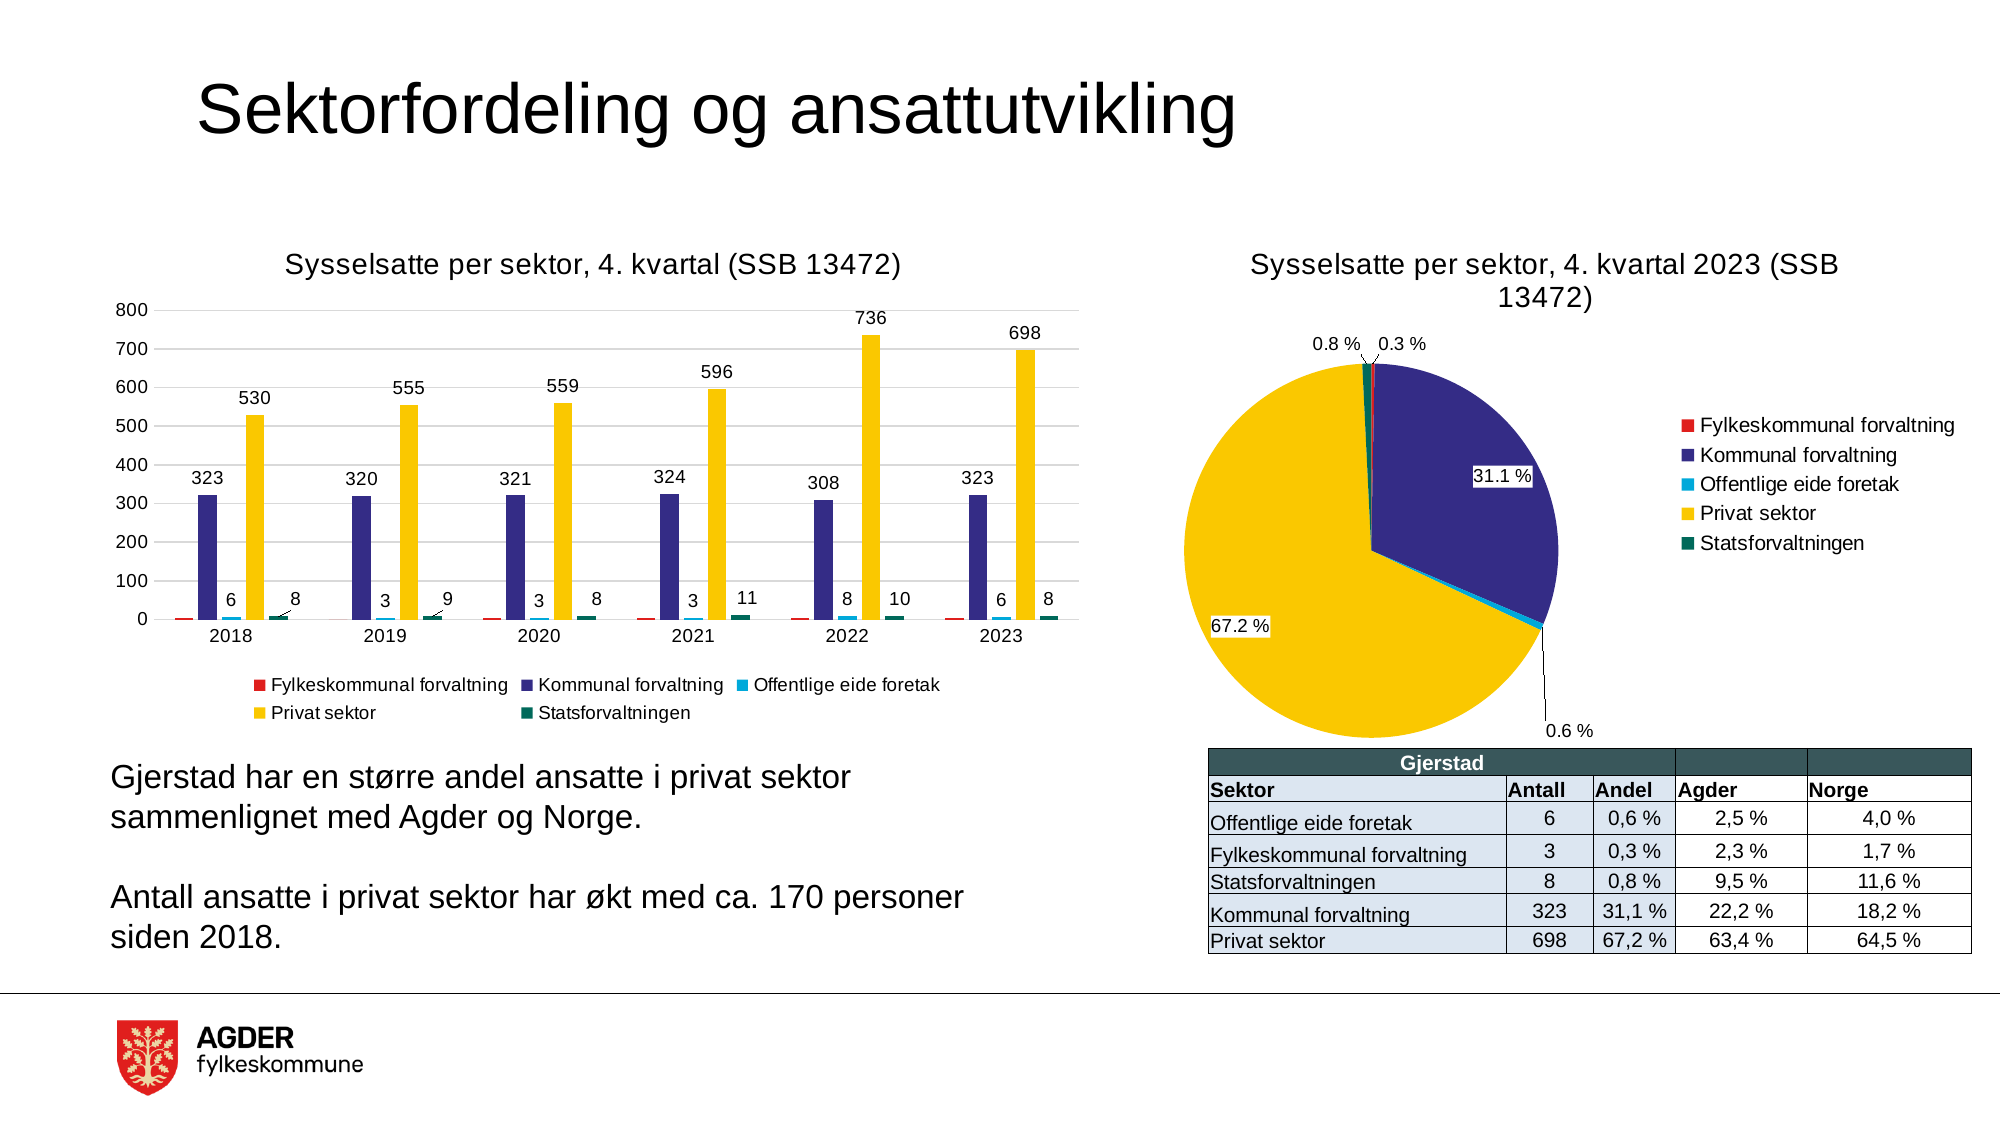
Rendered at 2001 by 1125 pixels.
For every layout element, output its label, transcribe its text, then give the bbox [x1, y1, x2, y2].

table_cell 3 [1507, 835, 1593, 867]
table_cell 8 [1507, 868, 1593, 893]
table_cell Offentlige eide foretak [1209, 802, 1506, 834]
table_cell 63,4 % [1676, 927, 1807, 953]
table_cell Privat sektor [1209, 927, 1506, 953]
table_cell Antall [1507, 776, 1593, 801]
chart [1116, 220, 1975, 749]
table_cell 698 [1507, 927, 1593, 953]
table_cell 0,6 % [1594, 802, 1675, 834]
text_box Gjerstad har en større andel ansatte i privat sektor sammenlignet med Agder og Norge. Antall ansatte i privat sektor har økt med ca. 170 personer siden 2018. [95, 748, 1058, 963]
table_cell 4,0 % [1808, 802, 1971, 834]
chart [95, 220, 1099, 731]
table_cell Norge [1808, 776, 1971, 801]
table_cell Fylkeskommunal forvaltning [1209, 835, 1506, 867]
table_header [1808, 749, 1971, 775]
table_cell 0,8 % [1594, 868, 1675, 893]
table_cell 2,3 % [1676, 835, 1807, 867]
table_cell 64,5 % [1808, 927, 1971, 953]
table_cell 31,1 % [1594, 894, 1675, 926]
table_cell Statsforvaltningen [1209, 868, 1506, 893]
table_cell 0,3 % [1594, 835, 1675, 867]
table_cell 2,5 % [1676, 802, 1807, 834]
table_cell Sektor [1209, 776, 1506, 801]
table_cell Andel [1594, 776, 1675, 801]
table_cell 6 [1507, 802, 1593, 834]
table_cell 18,2 % [1808, 894, 1971, 926]
title Sektorfordeling og ansattutvikling [196, 48, 1863, 161]
table_cell 11,6 % [1808, 868, 1971, 893]
table_cell 9,5 % [1676, 868, 1807, 893]
table_header [1676, 749, 1807, 775]
table_cell 67,2 % [1594, 927, 1675, 953]
picture [117, 1020, 363, 1096]
table_cell Kommunal forvaltning [1209, 894, 1506, 926]
table_cell Agder [1676, 776, 1807, 801]
table_cell 22,2 % [1676, 894, 1807, 926]
table_cell 323 [1507, 894, 1593, 926]
table_cell 1,7 % [1808, 835, 1971, 867]
table_header Gjerstad [1209, 749, 1675, 775]
